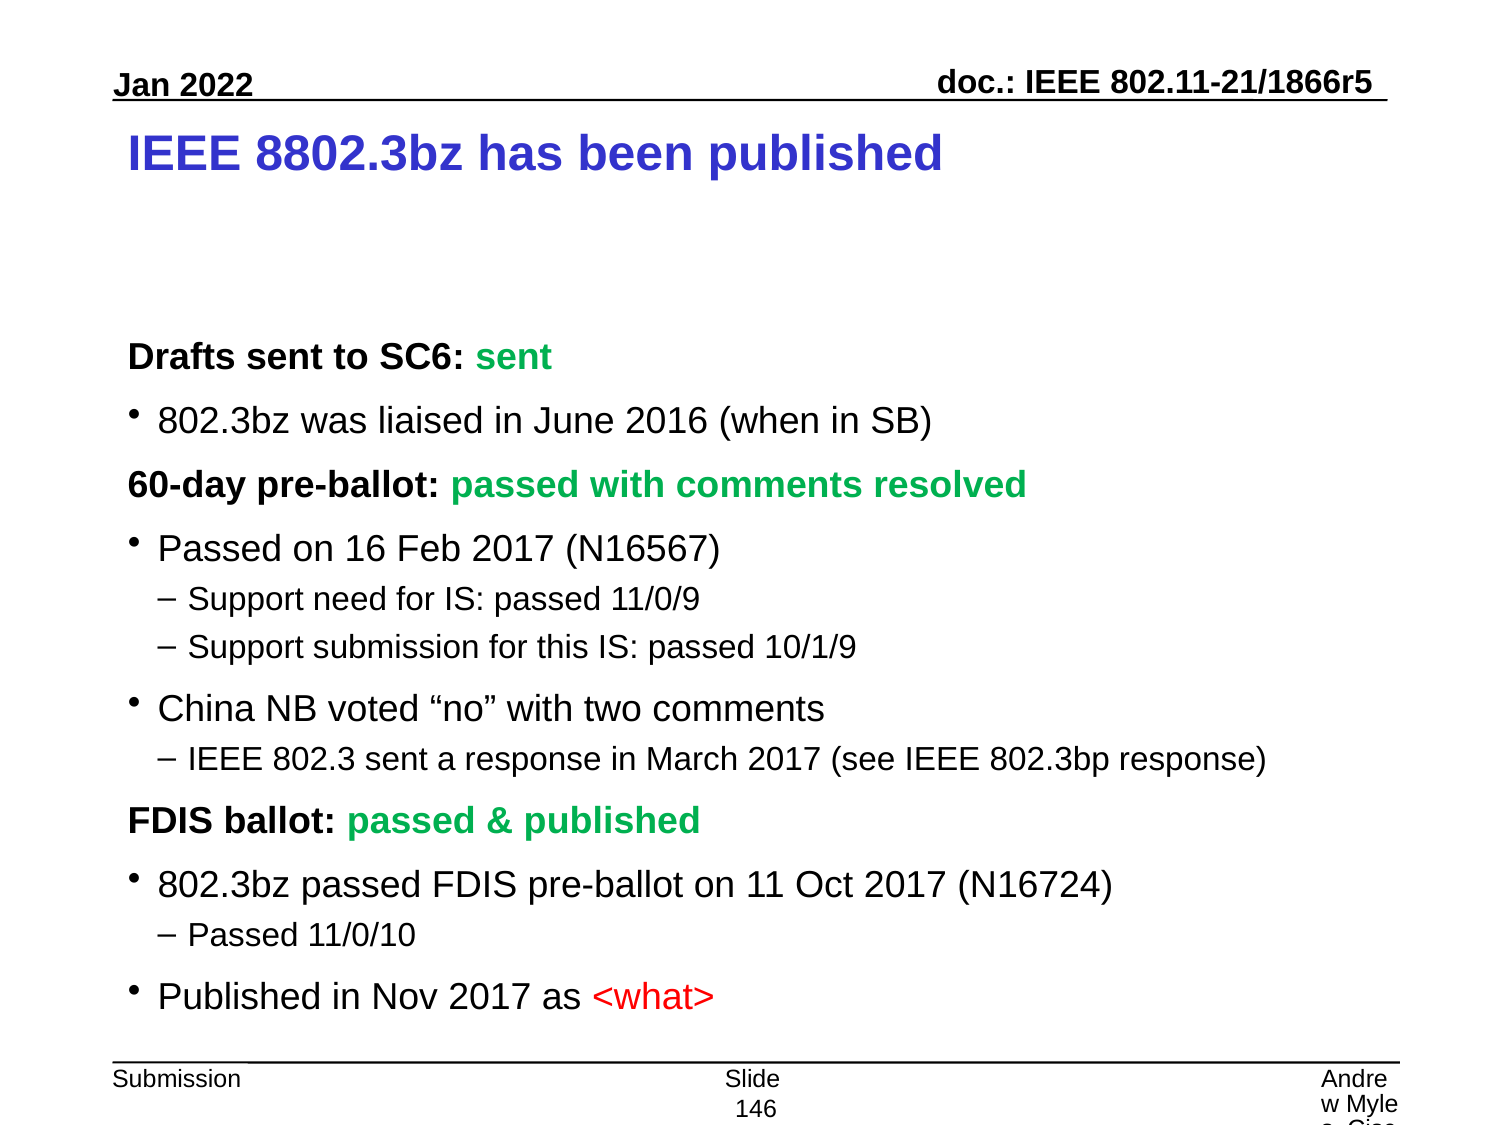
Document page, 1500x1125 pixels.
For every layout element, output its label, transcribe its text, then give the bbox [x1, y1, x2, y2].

title IEEE 8802.3bz has been published [112, 112, 1388, 288]
footer Andrew Myles, Cisco [1320, 1061, 1402, 1093]
list Drafts sent to SC6: sent 802.3bz was liaised in June 2016 (when in SB) 60-day pre-ballot: passed with comments resolved Passed on 16 Feb 2017 (N16567) Support need for IS: passed 11/0/9 Support submission for this IS: passed 10/1/9 China NB voted “no” with two comments IEEE 802.3 sent a response in March 2017 (see IEEE 802.3bp response) FDIS ballot: passed & published 802.3bz passed FDIS pre-ballot on 11 Oct 2017 (N16724) Passed 11/0/10 Published in Nov 2017 as <what> [112, 324, 1388, 1000]
slide_number Slide 146 [709, 1061, 803, 1093]
